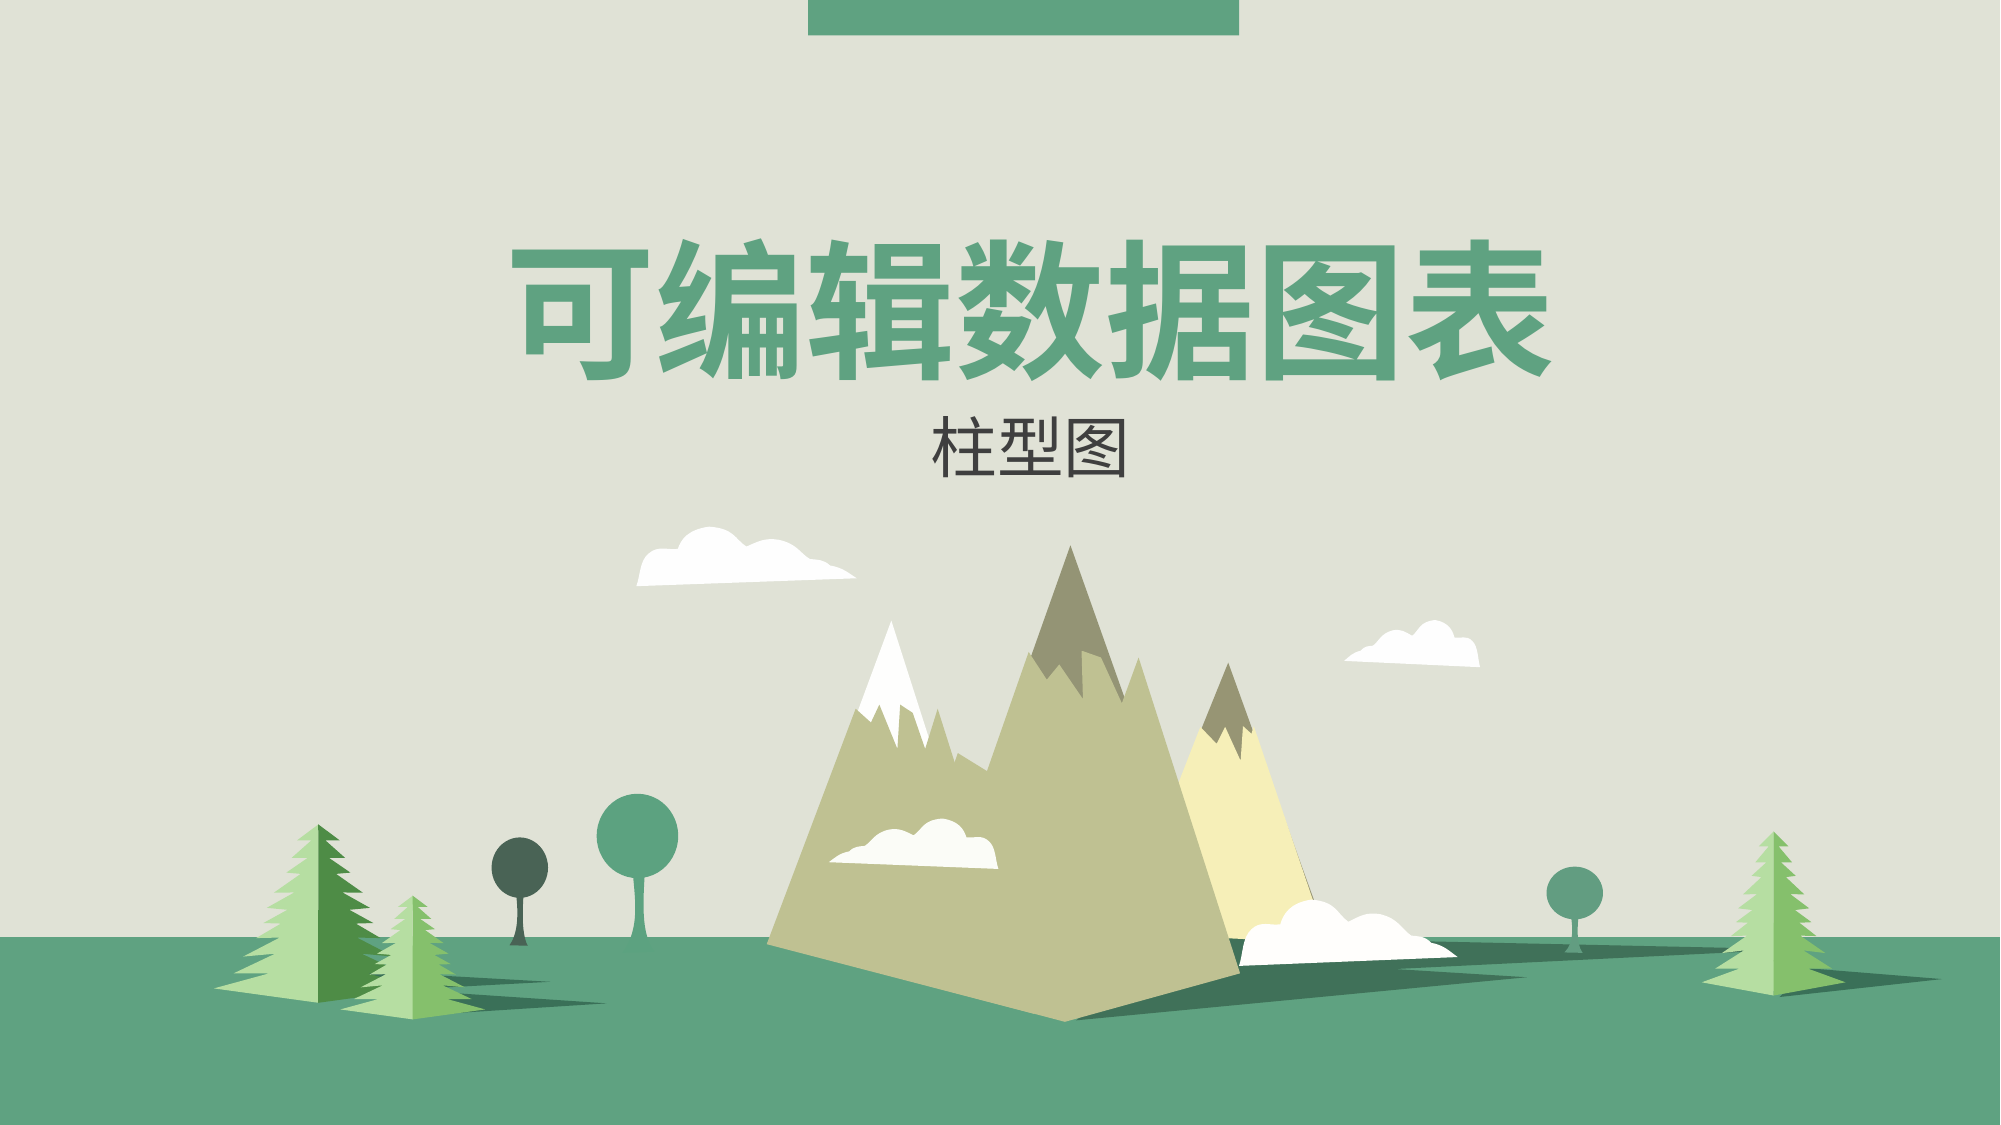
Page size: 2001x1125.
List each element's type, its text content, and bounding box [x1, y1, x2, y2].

title 可编辑数据图表 [255, 206, 1806, 406]
subtitle 柱型图 [895, 406, 1167, 482]
